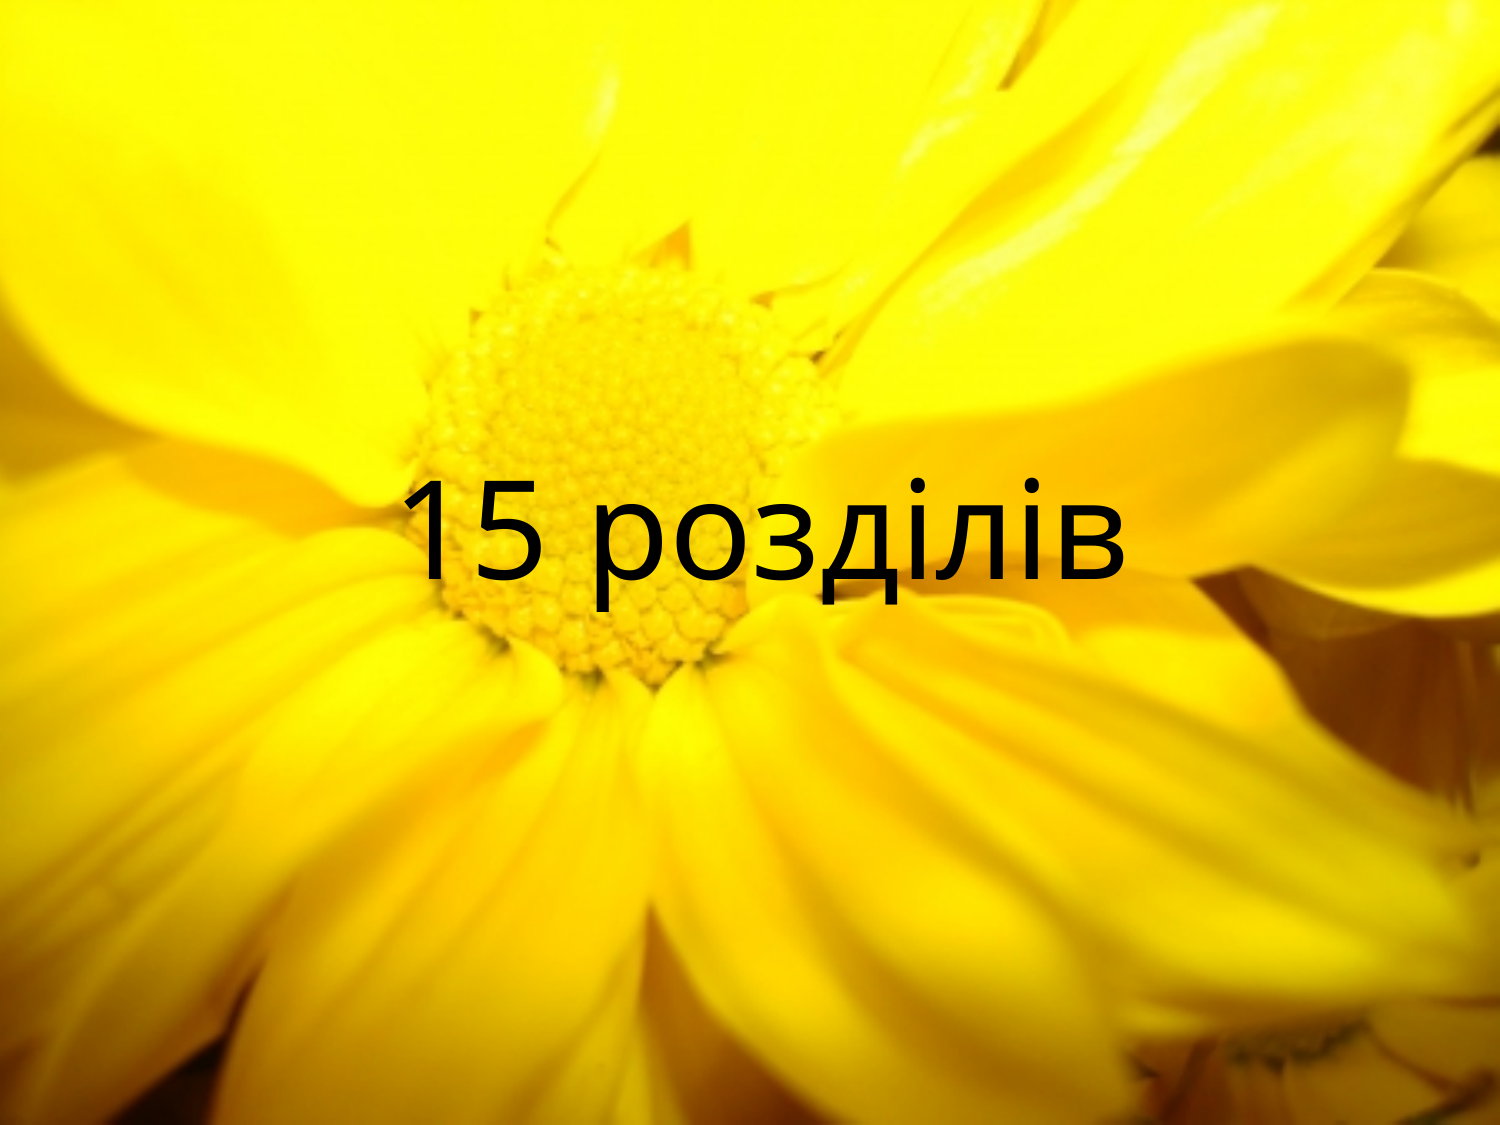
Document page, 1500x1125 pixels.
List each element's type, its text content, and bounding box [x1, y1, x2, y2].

list 15 розділів [82, 86, 1425, 774]
picture [0, 0, 1500, 1125]
